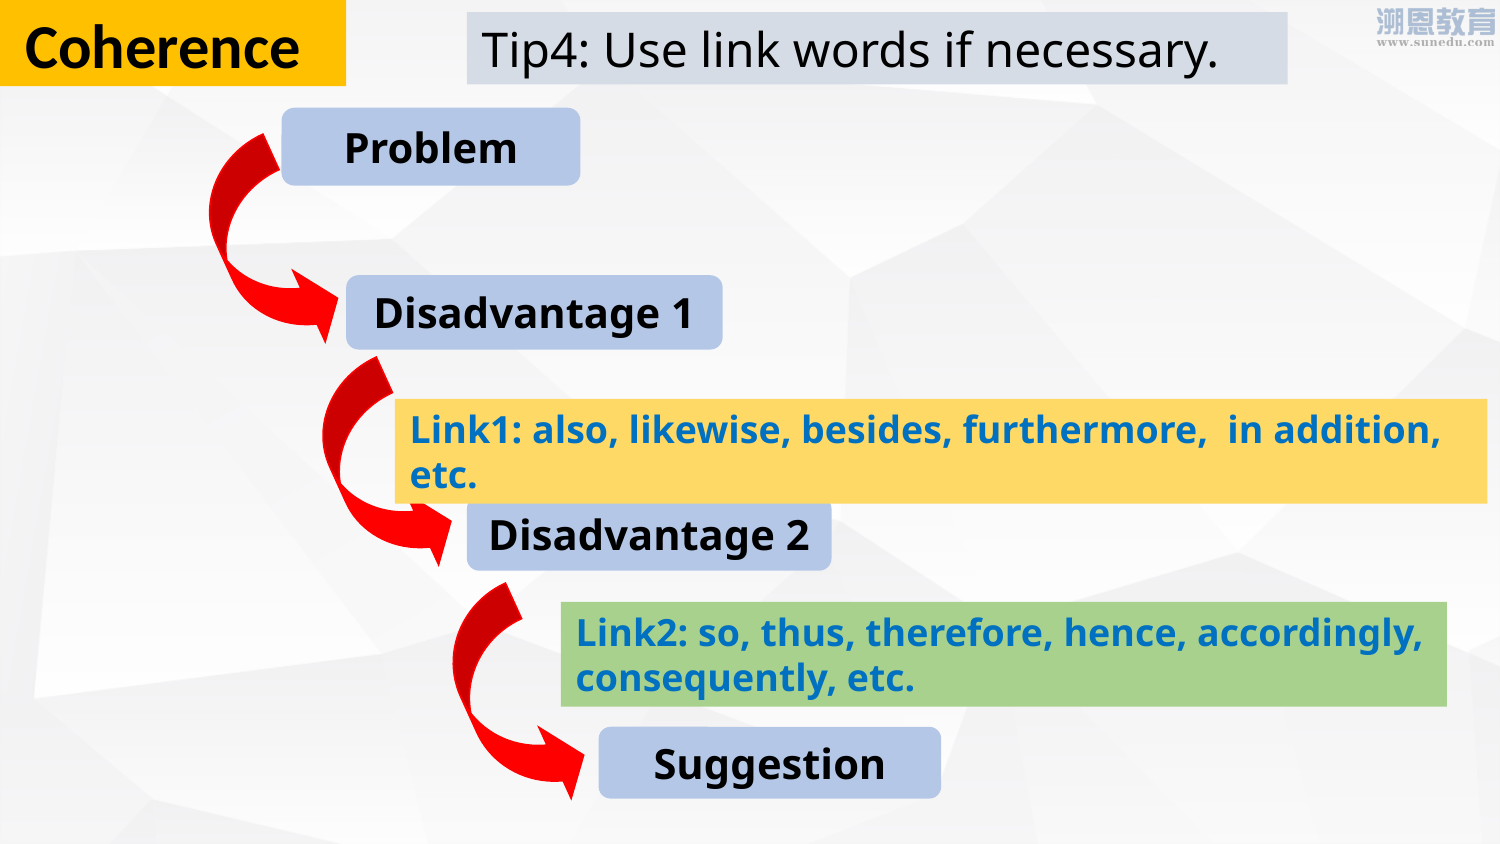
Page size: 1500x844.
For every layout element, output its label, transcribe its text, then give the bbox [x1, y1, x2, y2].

text_box Coherence [0, 0, 347, 87]
text_box [453, 583, 584, 799]
text_box Suggestion [597, 725, 943, 800]
text_box Link2: so, thus, therefore, hence, accordingly, consequently, etc. [560, 601, 1447, 707]
text_box Disadvantage 1 [345, 274, 724, 351]
text_box [209, 134, 338, 342]
text_box [323, 357, 451, 565]
text_box Problem [280, 106, 582, 187]
text_box Tip4: Use link words if necessary. [466, 12, 1288, 85]
picture [0, 0, 1500, 844]
text_box Link1: also, likewise, besides, furthermore, in addition, etc. [394, 398, 1488, 504]
text_box Disadvantage 2 [465, 504, 833, 572]
